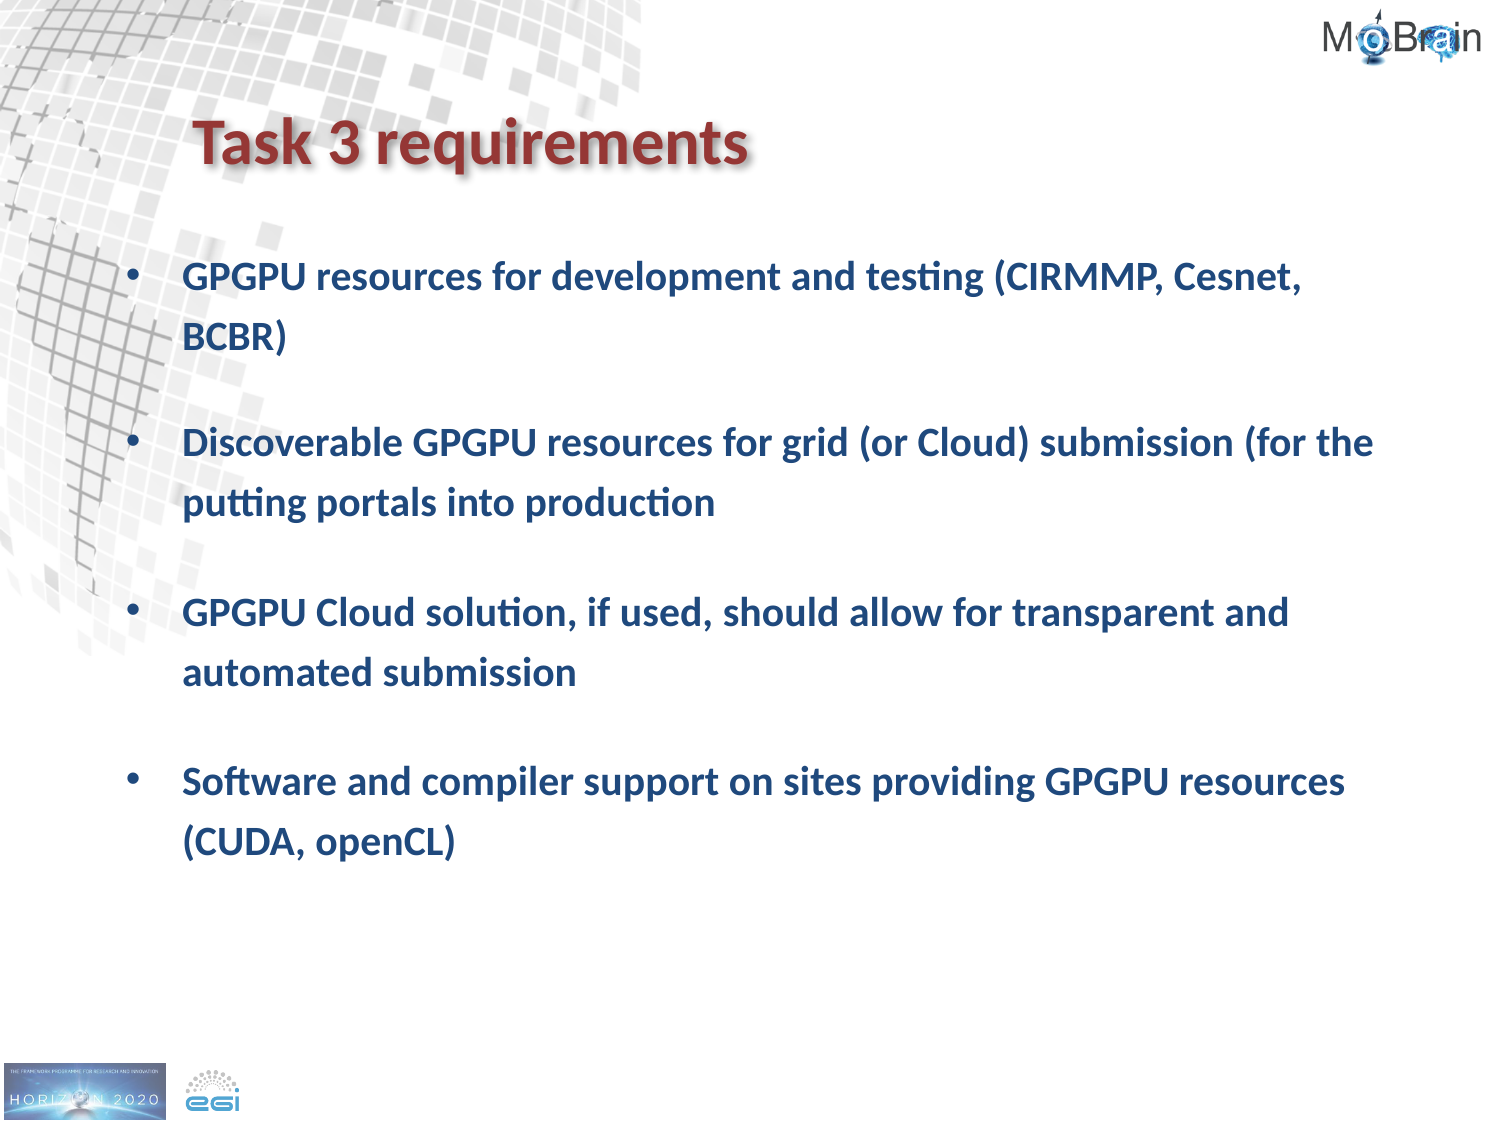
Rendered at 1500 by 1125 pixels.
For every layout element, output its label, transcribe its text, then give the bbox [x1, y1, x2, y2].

list GPGPU resources for development and testing (CIRMMP, Cesnet, BCBR) Discoverable GPGPU resources for grid (or Cloud) submission (for the putting portals into production GPGPU Cloud solution, if used, should allow for transparent and automated submission Software and compiler support on sites providing GPGPU resources (CUDA, openCL) [110, 231, 1394, 1036]
picture [1320, 0, 1489, 67]
title Task 3 requirements [177, 44, 827, 231]
